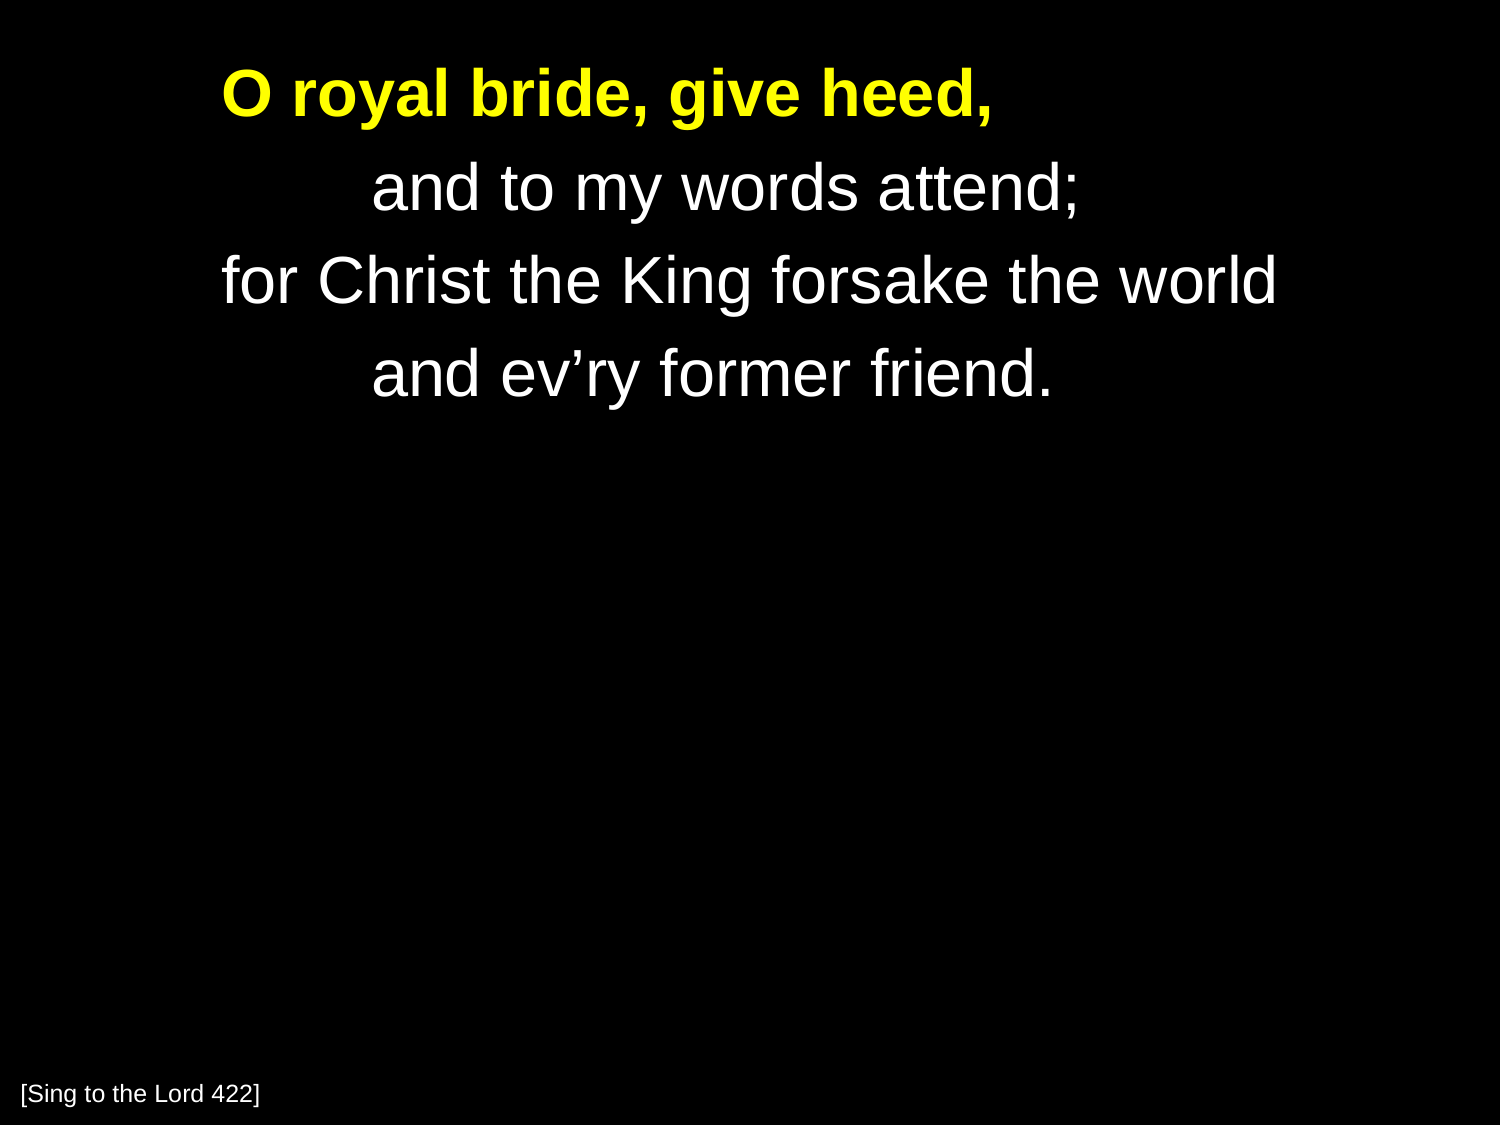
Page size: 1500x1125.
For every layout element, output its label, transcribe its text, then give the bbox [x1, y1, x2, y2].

text_box [Sing to the Lord 422] [5, 1070, 526, 1115]
list O royal bride, give heed, and to my words attend; for Christ the King forsake the world and ev’ry former friend. [0, 42, 1500, 1047]
